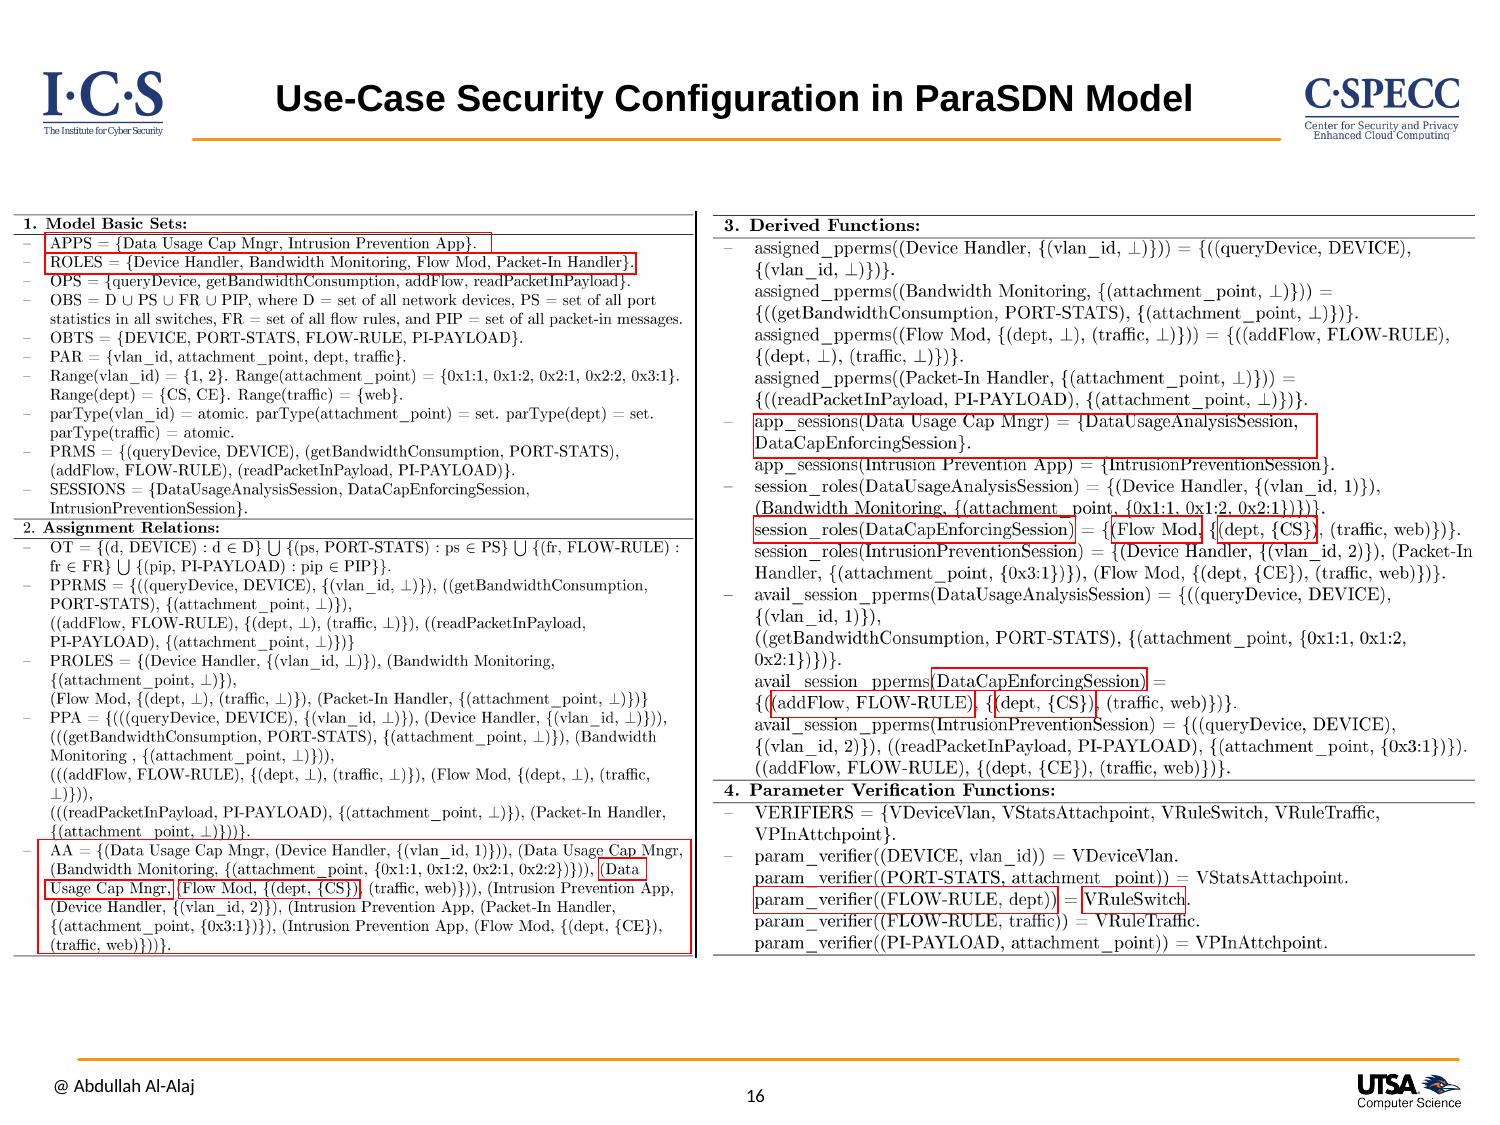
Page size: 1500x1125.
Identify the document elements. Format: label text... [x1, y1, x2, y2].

slide_number 16 [719, 1065, 781, 1125]
title Use-Case Security Configuration in ParaSDN Model [197, 51, 1272, 127]
slide_number @ Abdullah Al-Alaj [37, 1058, 450, 1113]
picture [1305, 78, 1459, 140]
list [708, 210, 1475, 958]
picture [10, 211, 695, 960]
picture [1352, 1068, 1467, 1111]
picture [43, 71, 163, 136]
